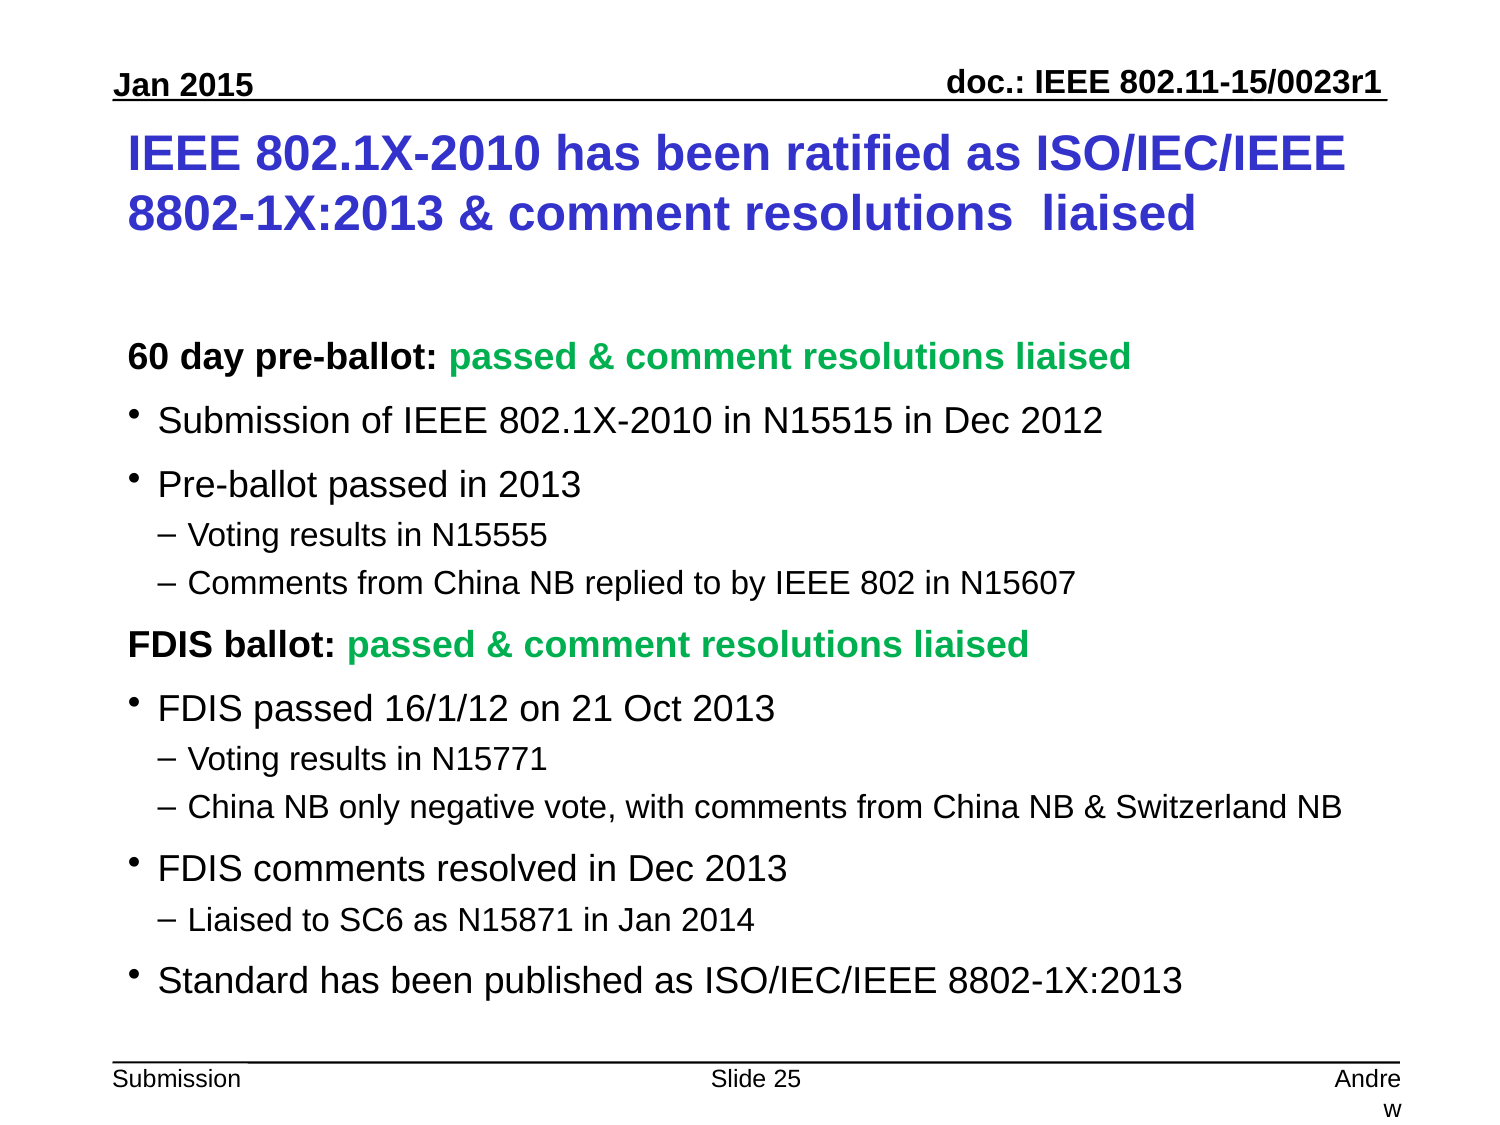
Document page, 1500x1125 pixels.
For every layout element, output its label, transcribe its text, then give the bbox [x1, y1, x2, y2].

title IEEE 802.1X-2010 has been ratified as ISO/IEC/IEEE 8802-1X:2013 & comment resolutions liaised [112, 112, 1388, 288]
slide_number Slide 25 [709, 1061, 803, 1093]
footer Andrew Myles, Cisco [1320, 1061, 1402, 1093]
list 60 day pre-ballot: passed & comment resolutions liaised Submission of IEEE 802.1X-2010 in N15515 in Dec 2012 Pre-ballot passed in 2013 Voting results in N15555 Comments from China NB replied to by IEEE 802 in N15607 FDIS ballot: passed & comment resolutions liaised FDIS passed 16/1/12 on 21 Oct 2013 Voting results in N15771 China NB only negative vote, with comments from China NB & Switzerland NB FDIS comments resolved in Dec 2013 Liaised to SC6 as N15871 in Jan 2014 Standard has been published as ISO/IEC/IEEE 8802-1X:2013 [112, 324, 1388, 1000]
